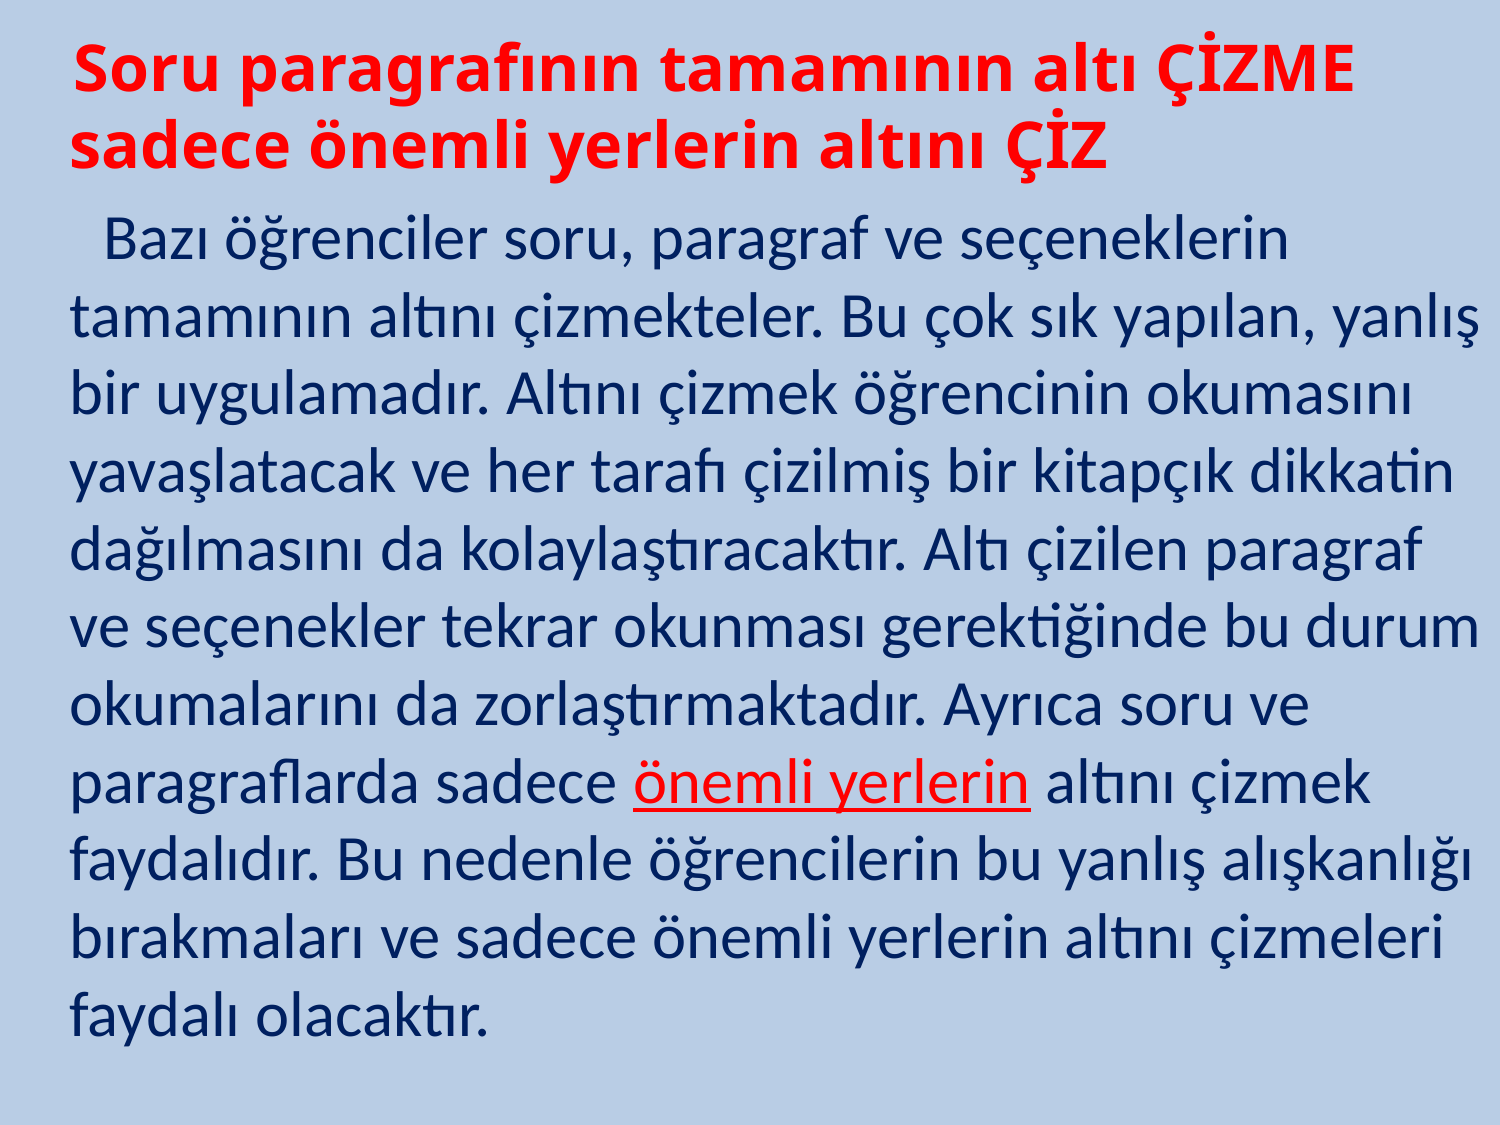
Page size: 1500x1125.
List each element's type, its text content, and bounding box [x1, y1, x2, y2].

list Soru paragrafının tamamının altı ÇİZME sadece önemli yerlerin altını ÇİZ Bazı öğrenciler soru, paragraf ve seçeneklerin tamamının altını çizmekteler. Bu çok sık yapılan, yanlış bir uygulamadır. Altını çizmek öğrencinin okumasını yavaşlatacak ve her tarafı çizilmiş bir kitapçık dikkatin dağılmasını da kolaylaştıracaktır. Altı çizilen paragraf ve seçenekler tekrar okunması gerektiğinde bu durum okumalarını da zorlaştırmaktadır. Ayrıca soru ve paragraflarda sadece önemli yerlerin altını çizmek faydalıdır. Bu nedenle öğrencilerin bu yanlış alışkanlığı bırakmaları ve sadece önemli yerlerin altını çizmeleri faydalı olacaktır. [0, 19, 1500, 1094]
